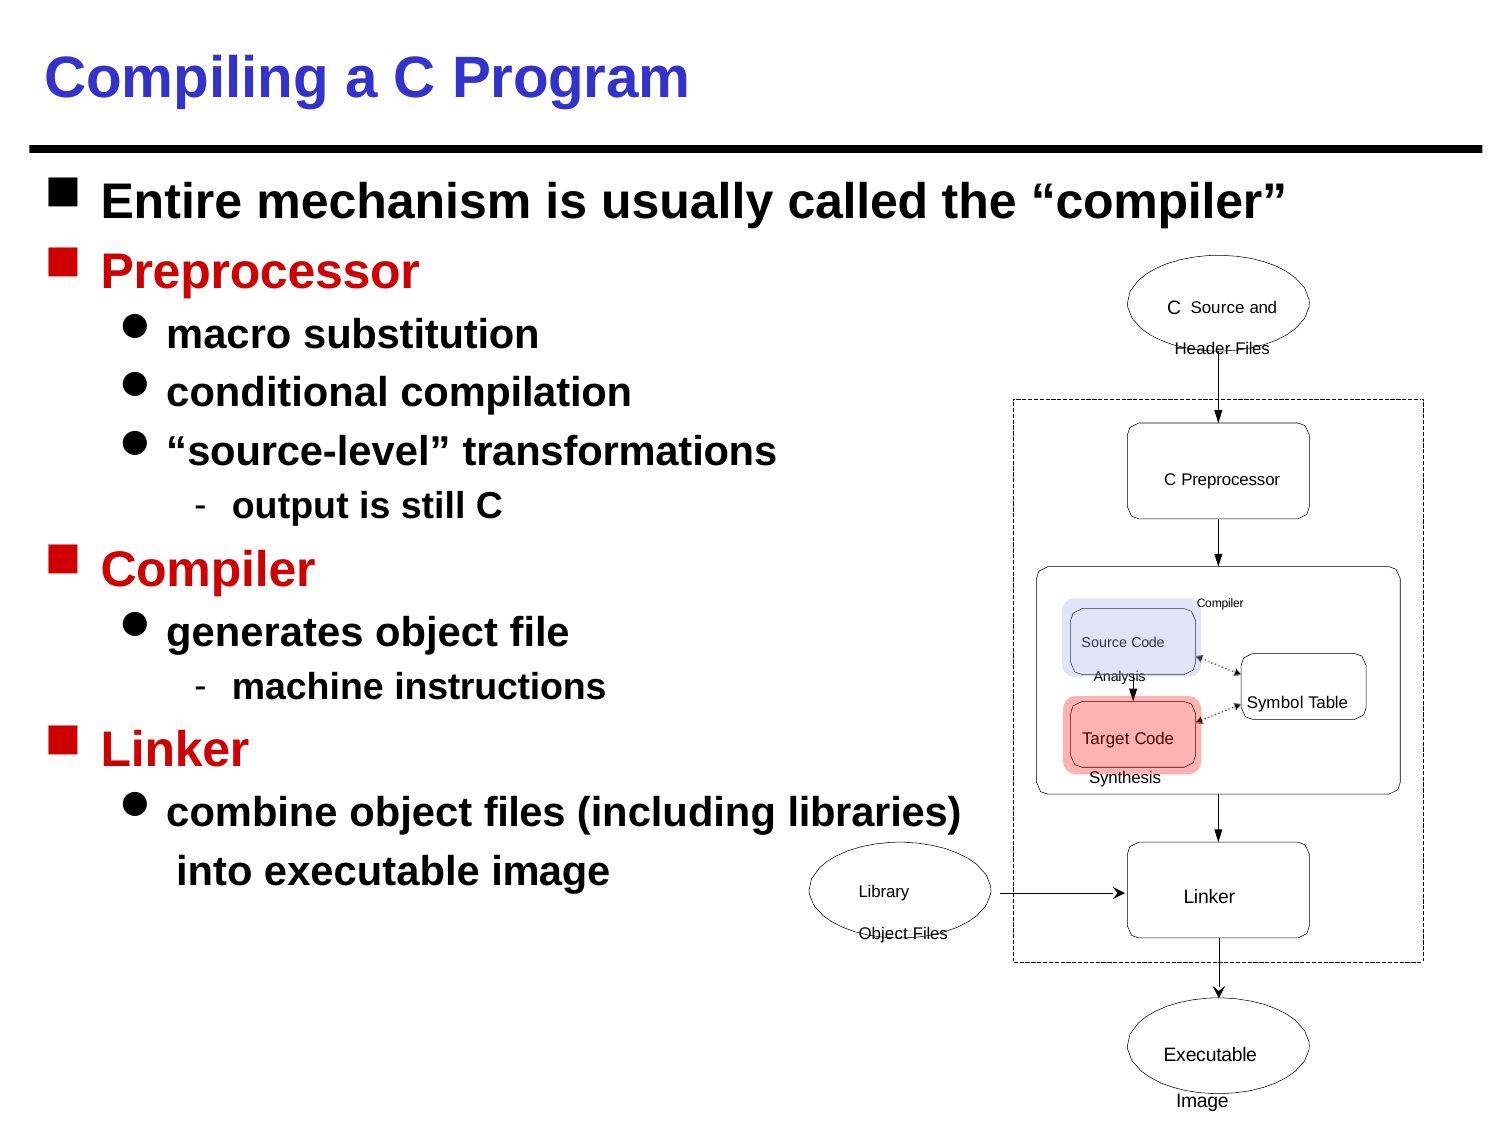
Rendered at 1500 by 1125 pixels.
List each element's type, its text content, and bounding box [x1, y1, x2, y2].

title Compiling a C Program [29, 11, 1480, 138]
list Entire mechanism is usually called the “compiler” Preprocessor macro substitution conditional compilation “source-level” transformations output is still C Compiler generates object file machine instructions Linker combine object files (including libraries) into executable image [29, 160, 1480, 1061]
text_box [808, 255, 1424, 1095]
